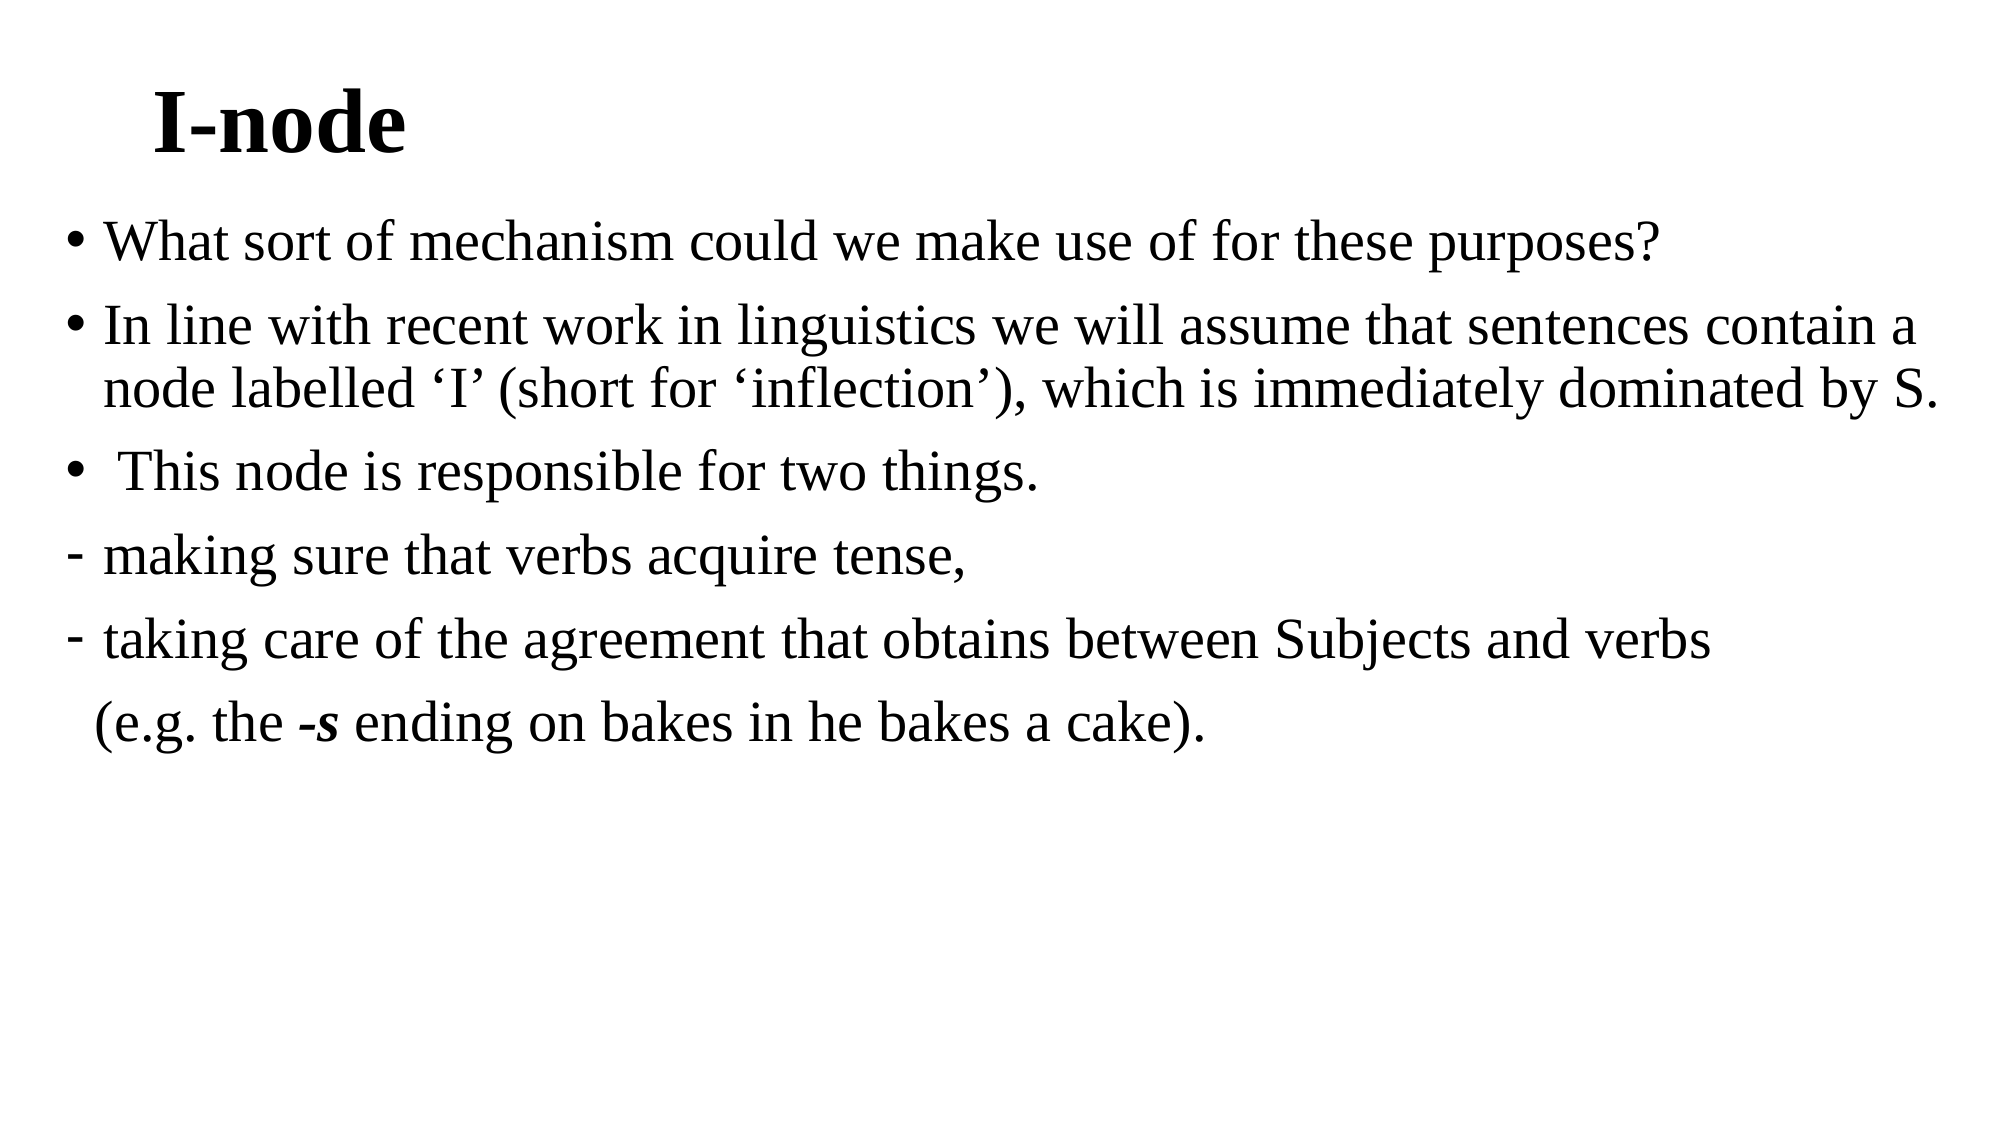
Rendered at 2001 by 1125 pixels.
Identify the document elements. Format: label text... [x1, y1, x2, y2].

list What sort of mechanism could we make use of for these purposes? In line with recent work in linguistics we will assume that sentences contain a node labelled ‘I’ (short for ‘inflection’), which is immediately dominated by S. This node is responsible for two things. making sure that verbs acquire tense, taking care of the agreement that obtains between Subjects and verbs (e.g. the -s ending on bakes in he bakes a cake). [50, 202, 1969, 1014]
title I-node [137, 59, 1863, 186]
